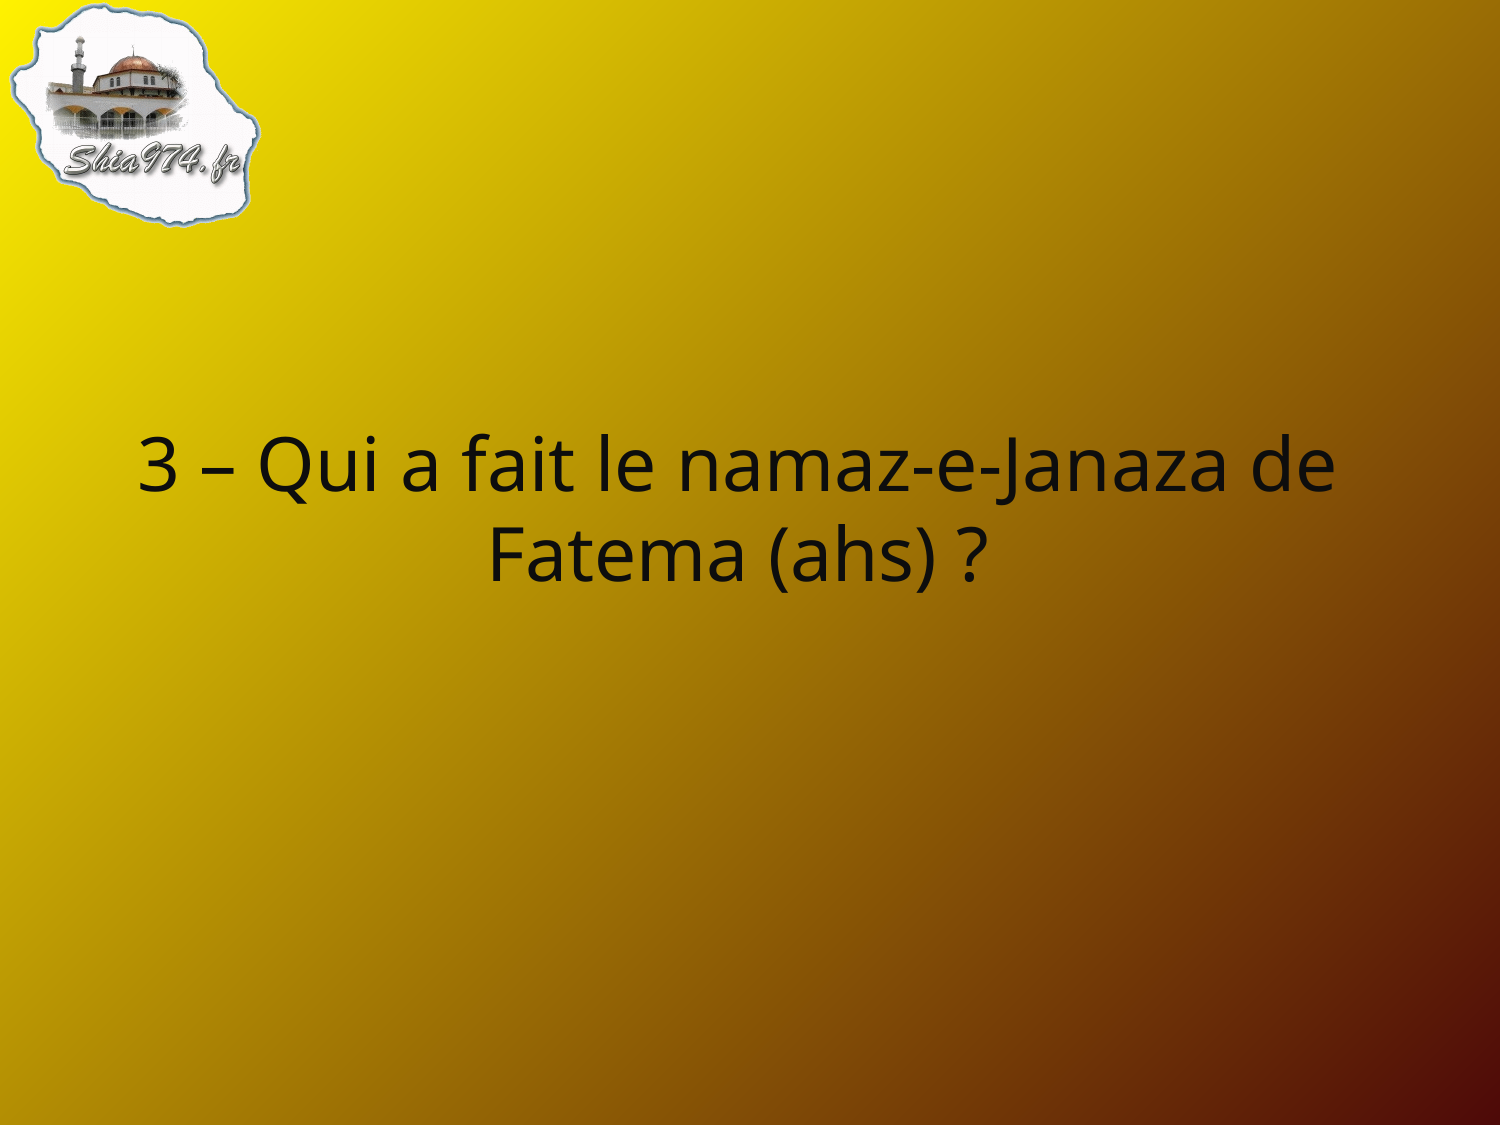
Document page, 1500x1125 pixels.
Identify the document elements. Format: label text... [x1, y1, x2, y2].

picture [0, 0, 270, 231]
subtitle 3 – Qui a fait le namaz-e-Janaza de Fatema (ahs) ? [76, 408, 1400, 862]
